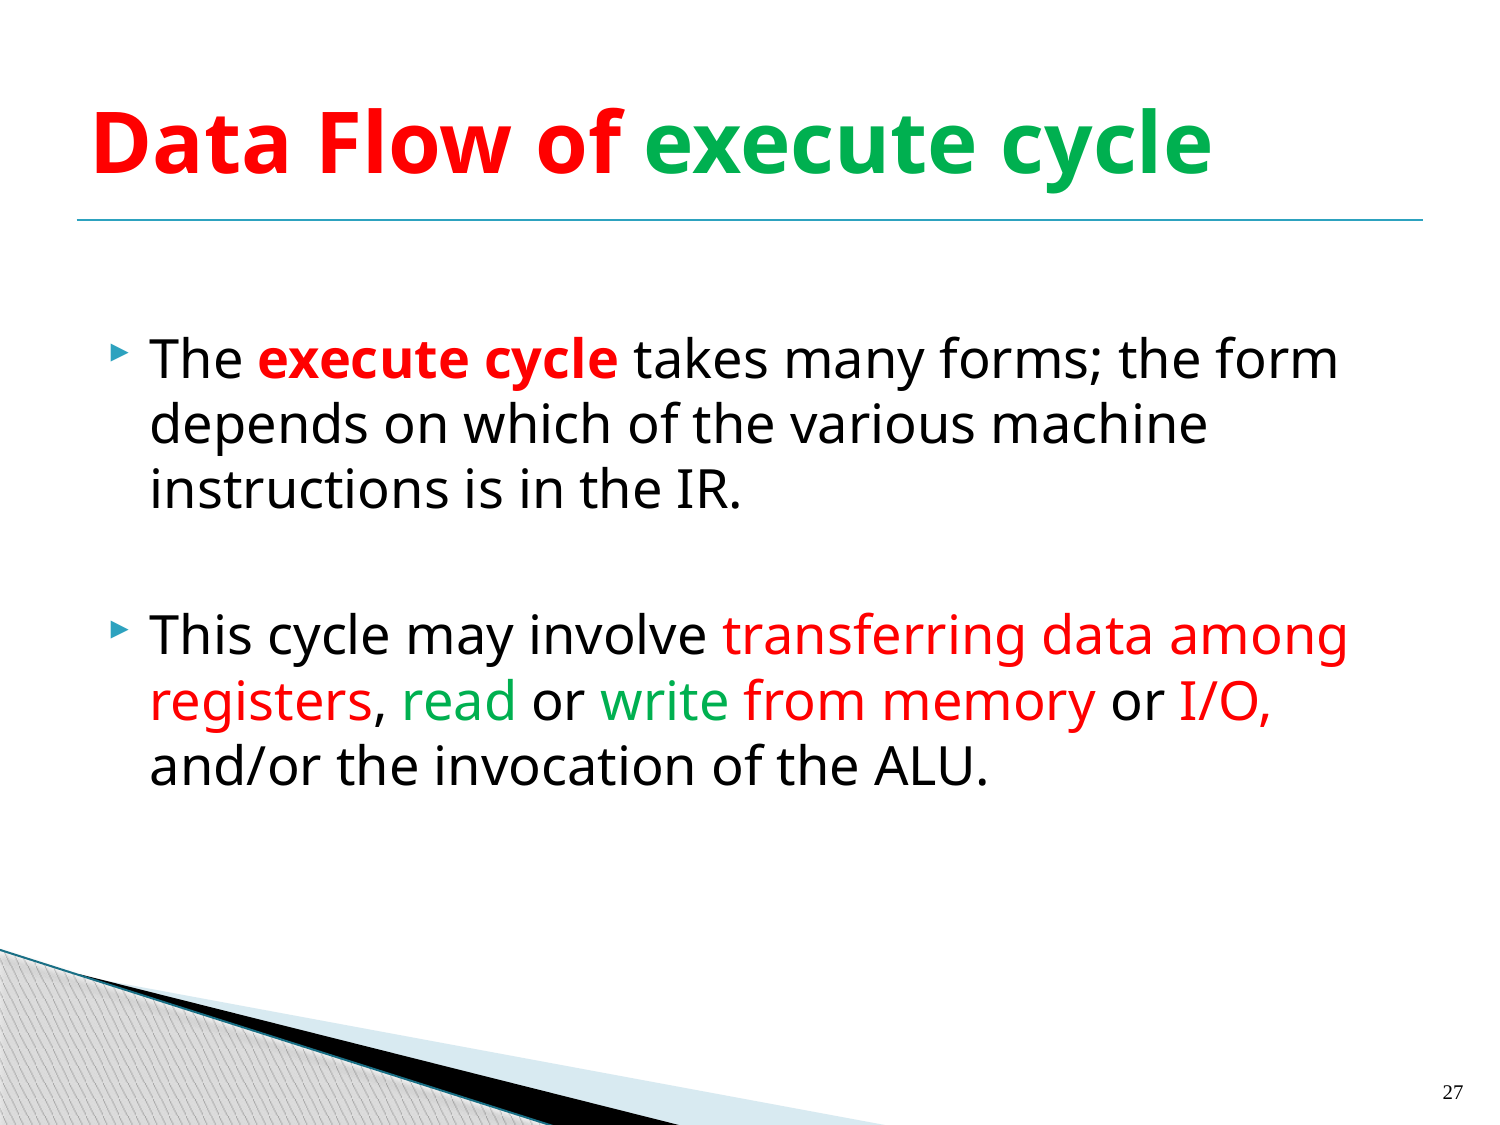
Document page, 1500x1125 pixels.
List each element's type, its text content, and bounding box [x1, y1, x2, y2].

list The execute cycle takes many forms; the form depends on which of the various machine instructions is in the IR. This cycle may involve transferring data among registers, read or write from memory or I/O, and/or the invocation of the ALU. [75, 243, 1425, 986]
title Data Flow of execute cycle [75, 45, 1425, 233]
slide_number 27 [1418, 1051, 1479, 1112]
text_box [70, 1021, 384, 1097]
text_box [512, 1021, 988, 1097]
